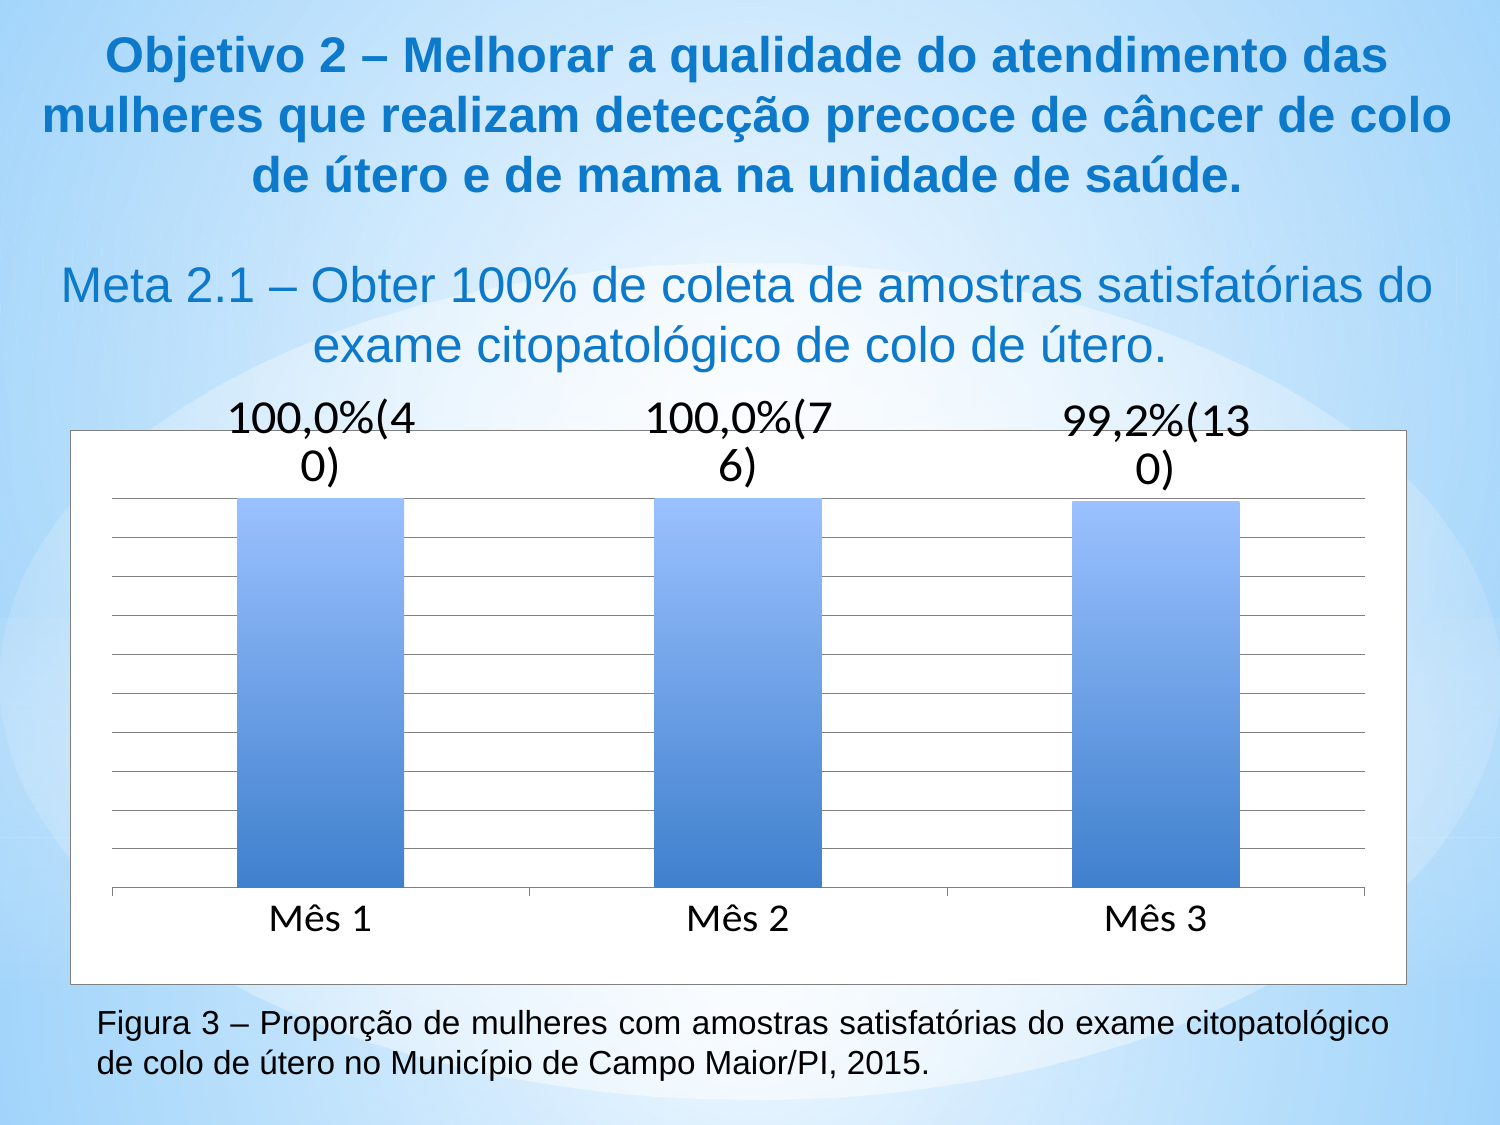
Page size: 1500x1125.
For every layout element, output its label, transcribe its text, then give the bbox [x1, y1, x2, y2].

text_box Objetivo 2 – Melhorar a qualidade do atendimento das mulheres que realizam detecção precoce de câncer de colo de útero e de mama na unidade de saúde. Meta 2.1 – Obter 100% de coleta de amostras satisfatórias do exame citopatológico de colo de útero. [18, 14, 1477, 380]
chart [70, 398, 1407, 985]
text_box Figura 3 – Proporção de mulheres com amostras satisfatórias do exame citopatológico de colo de útero no Município de Campo Maior/PI, 2015. [81, 993, 1407, 1089]
